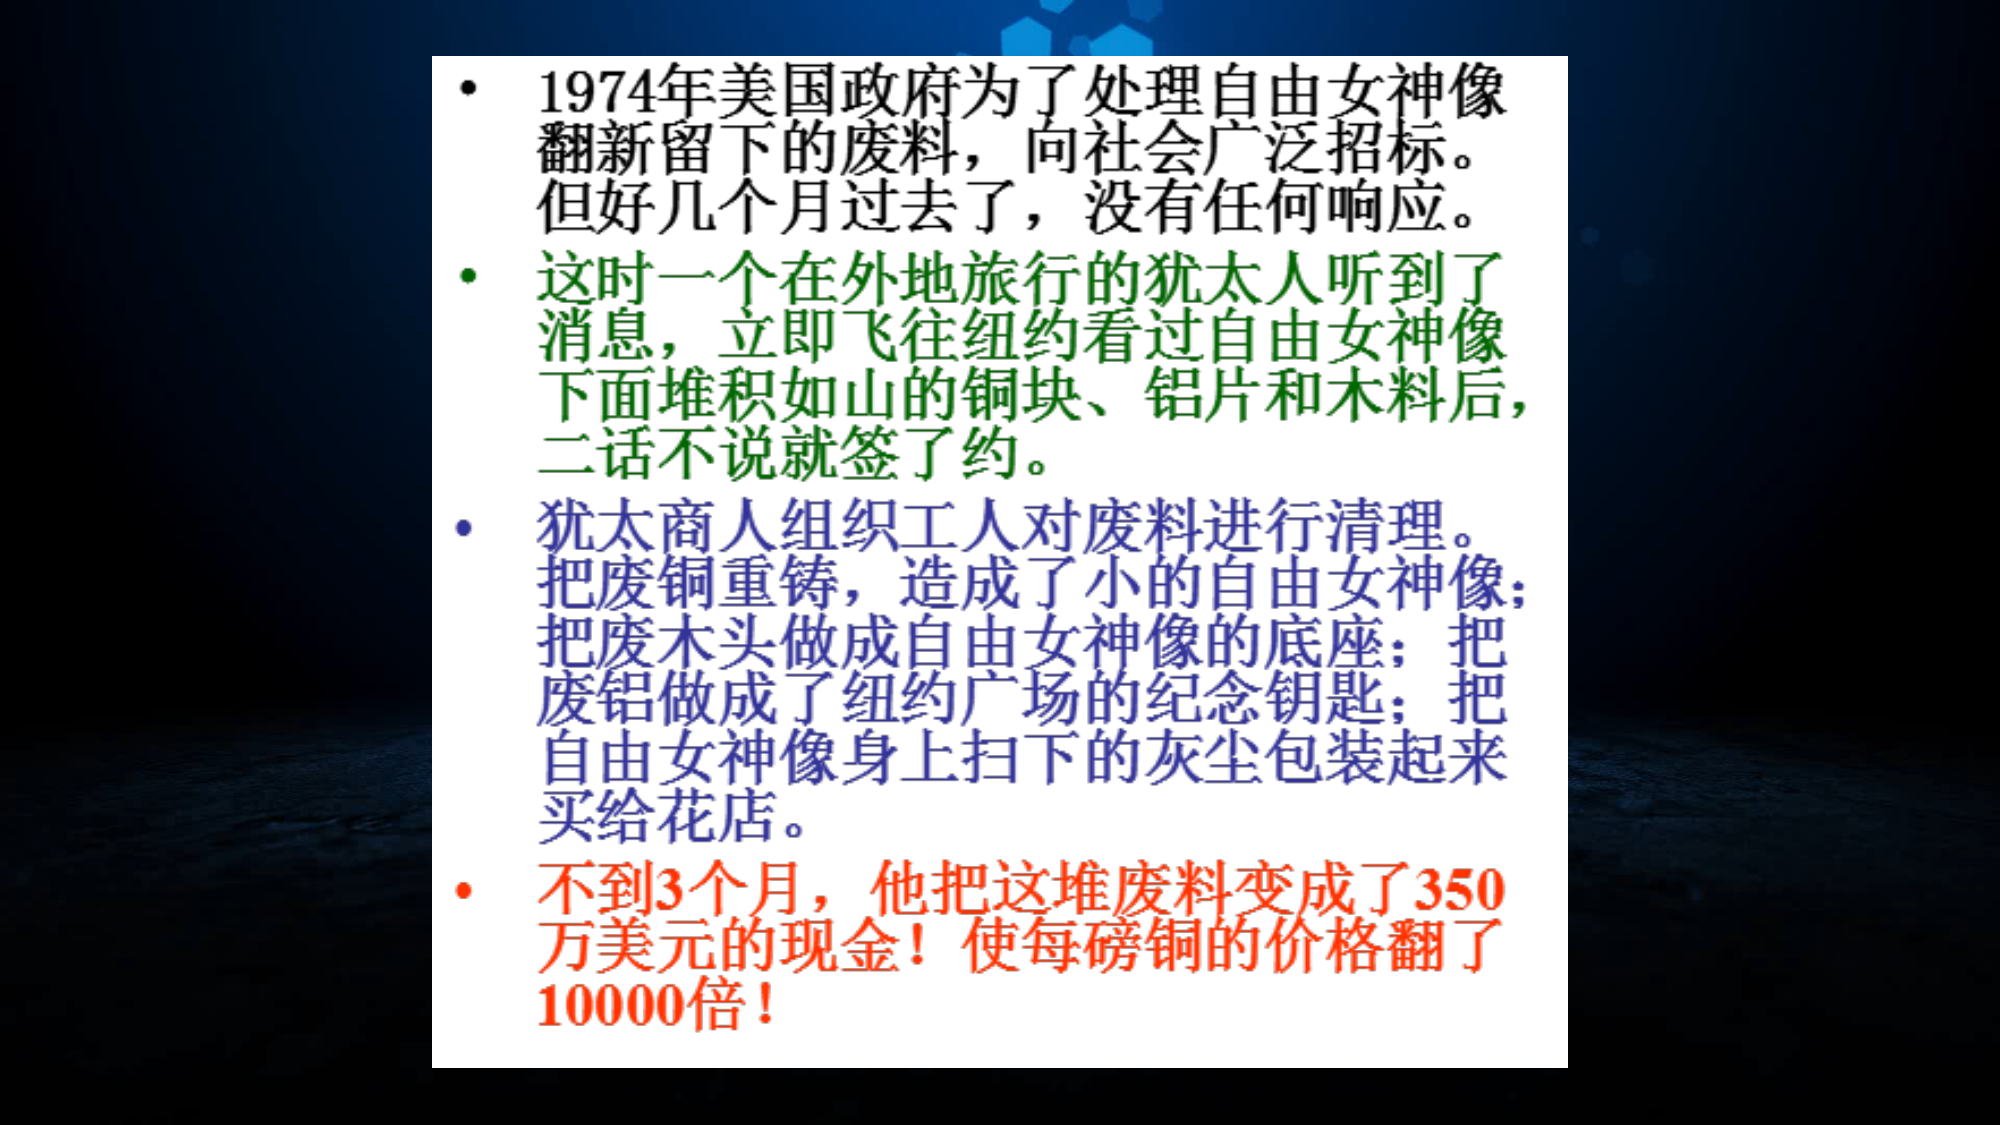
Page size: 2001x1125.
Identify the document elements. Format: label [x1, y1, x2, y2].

picture [0, 0, 2000, 1125]
slide_number [1412, 1042, 1863, 1103]
